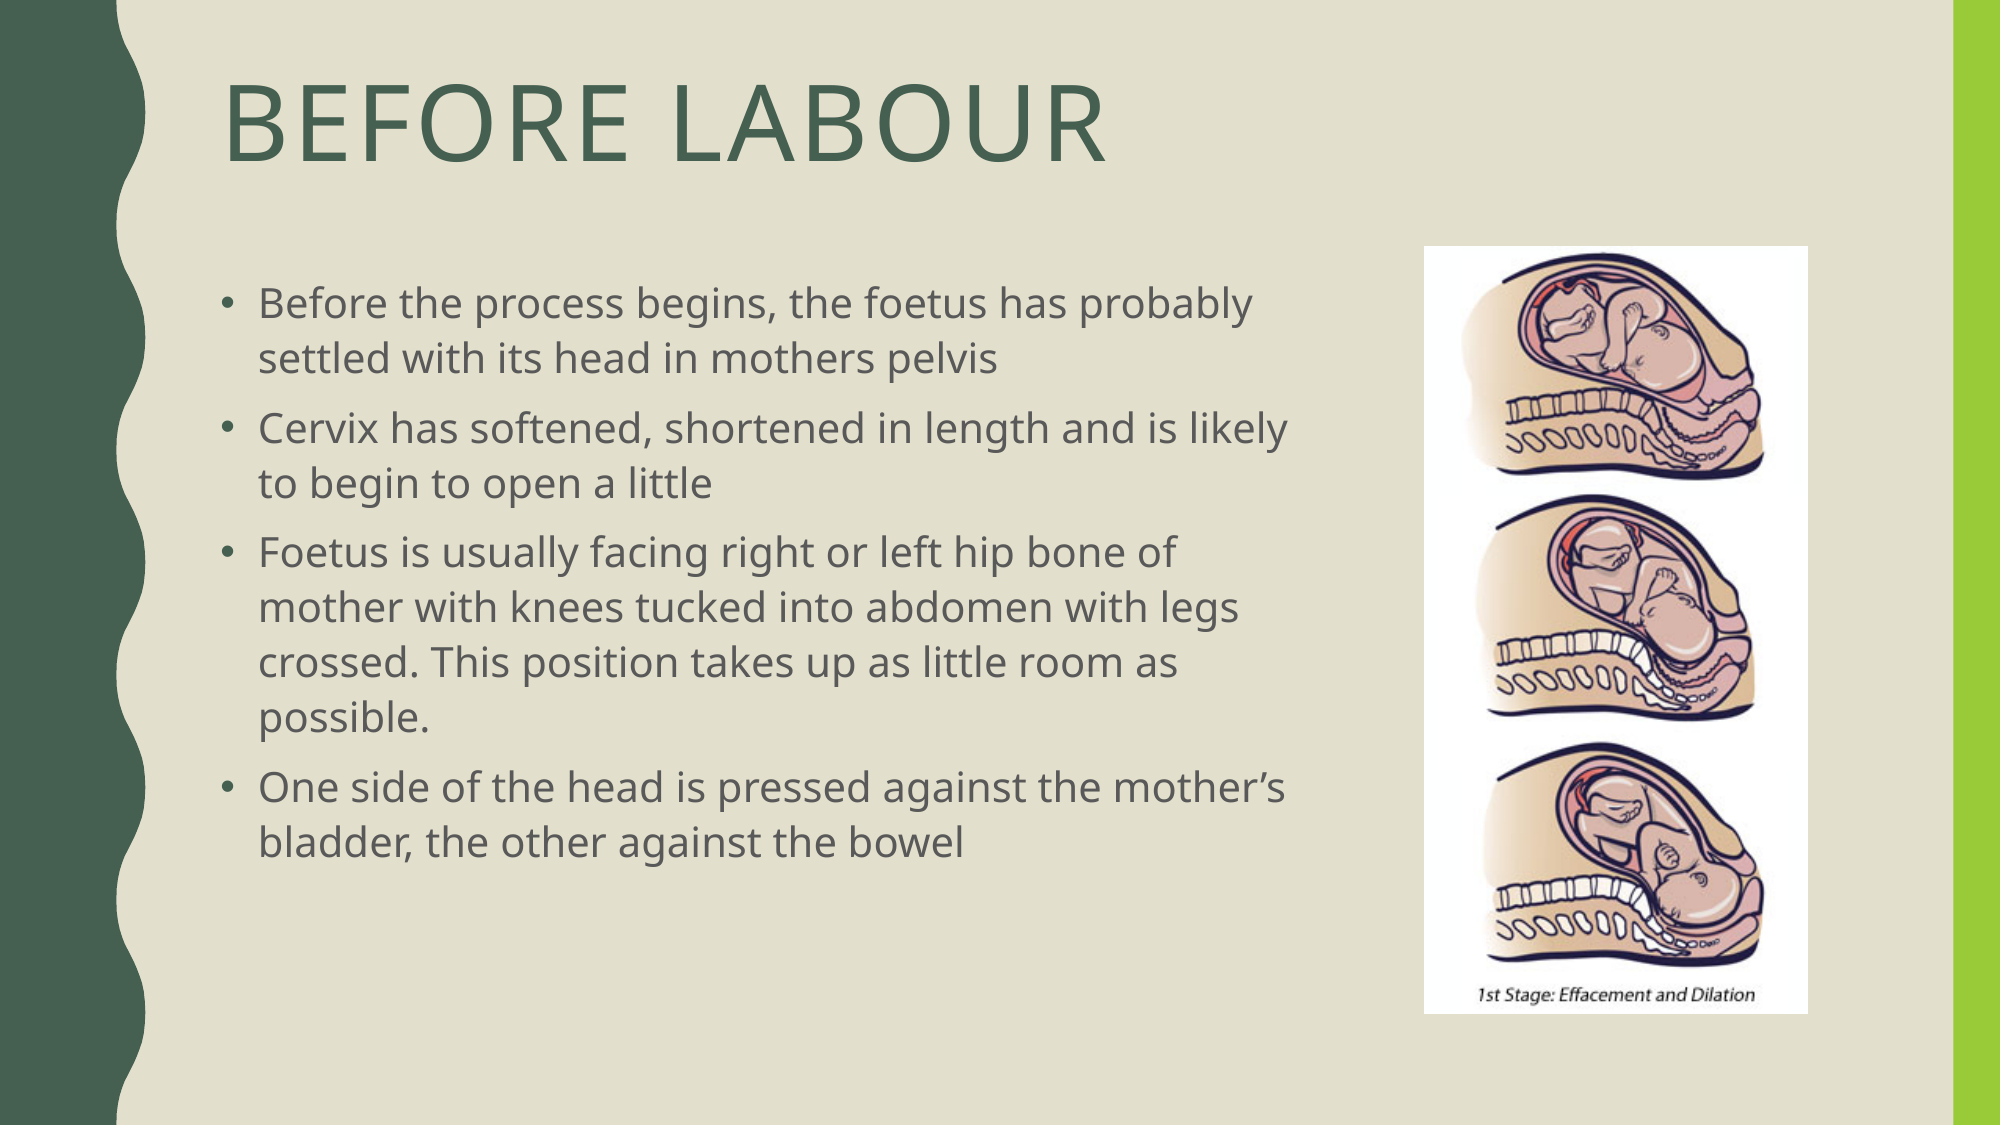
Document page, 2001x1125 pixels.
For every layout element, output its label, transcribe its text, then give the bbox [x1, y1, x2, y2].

picture [1424, 246, 1808, 1014]
list Before the process begins, the foetus has probably settled with its head in mothers pelvis Cervix has softened, shortened in length and is likely to begin to open a little Foetus is usually facing right or left hip bone of mother with knees tucked into abdomen with legs crossed. This position takes up as little room as possible. One side of the head is pressed against the mother’s bladder, the other against the bowel [205, 264, 1338, 953]
title Before Labour [205, 62, 1875, 308]
